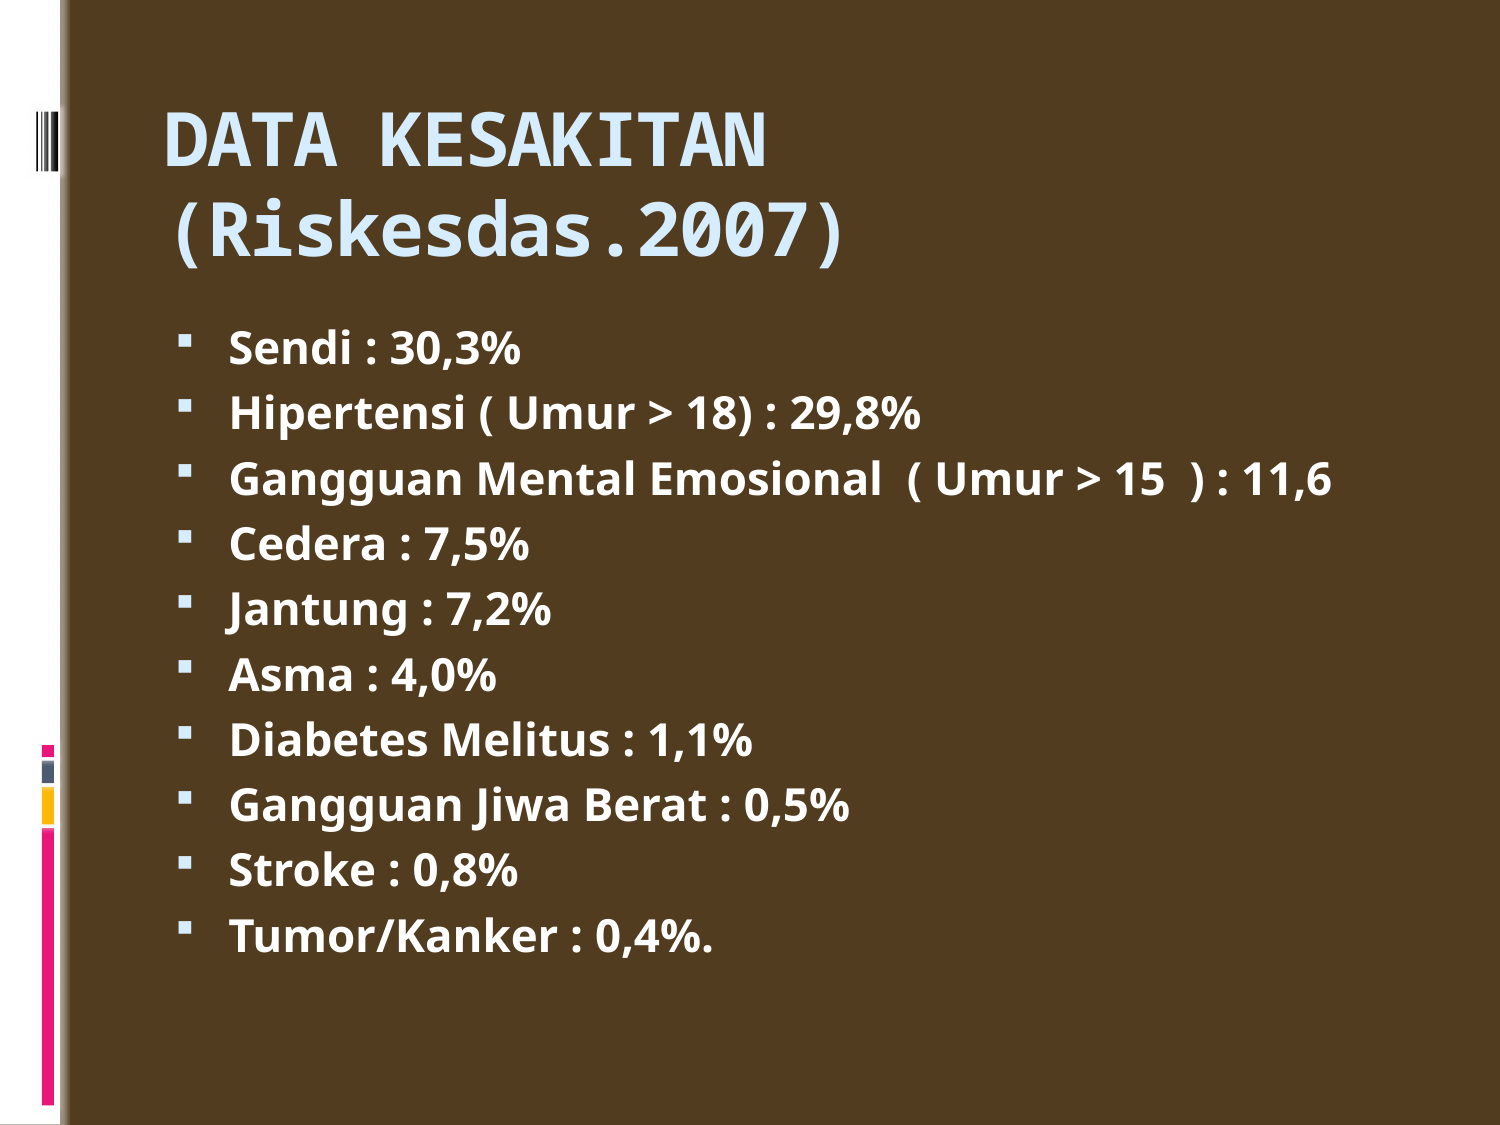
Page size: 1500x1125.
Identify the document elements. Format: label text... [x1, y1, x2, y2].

list Sendi : 30,3% Hipertensi ( Umur > 18) : 29,8% Gangguan Mental Emosional ( Umur > 15 ) : 11,6 Cedera : 7,5% Jantung : 7,2% Asma : 4,0% Diabetes Melitus : 1,1% Gangguan Jiwa Berat : 0,5% Stroke : 0,8% Tumor/Kanker : 0,4%. [150, 246, 1425, 1043]
title DATA KESAKITAN (Riskesdas.2007) [150, 83, 1425, 234]
